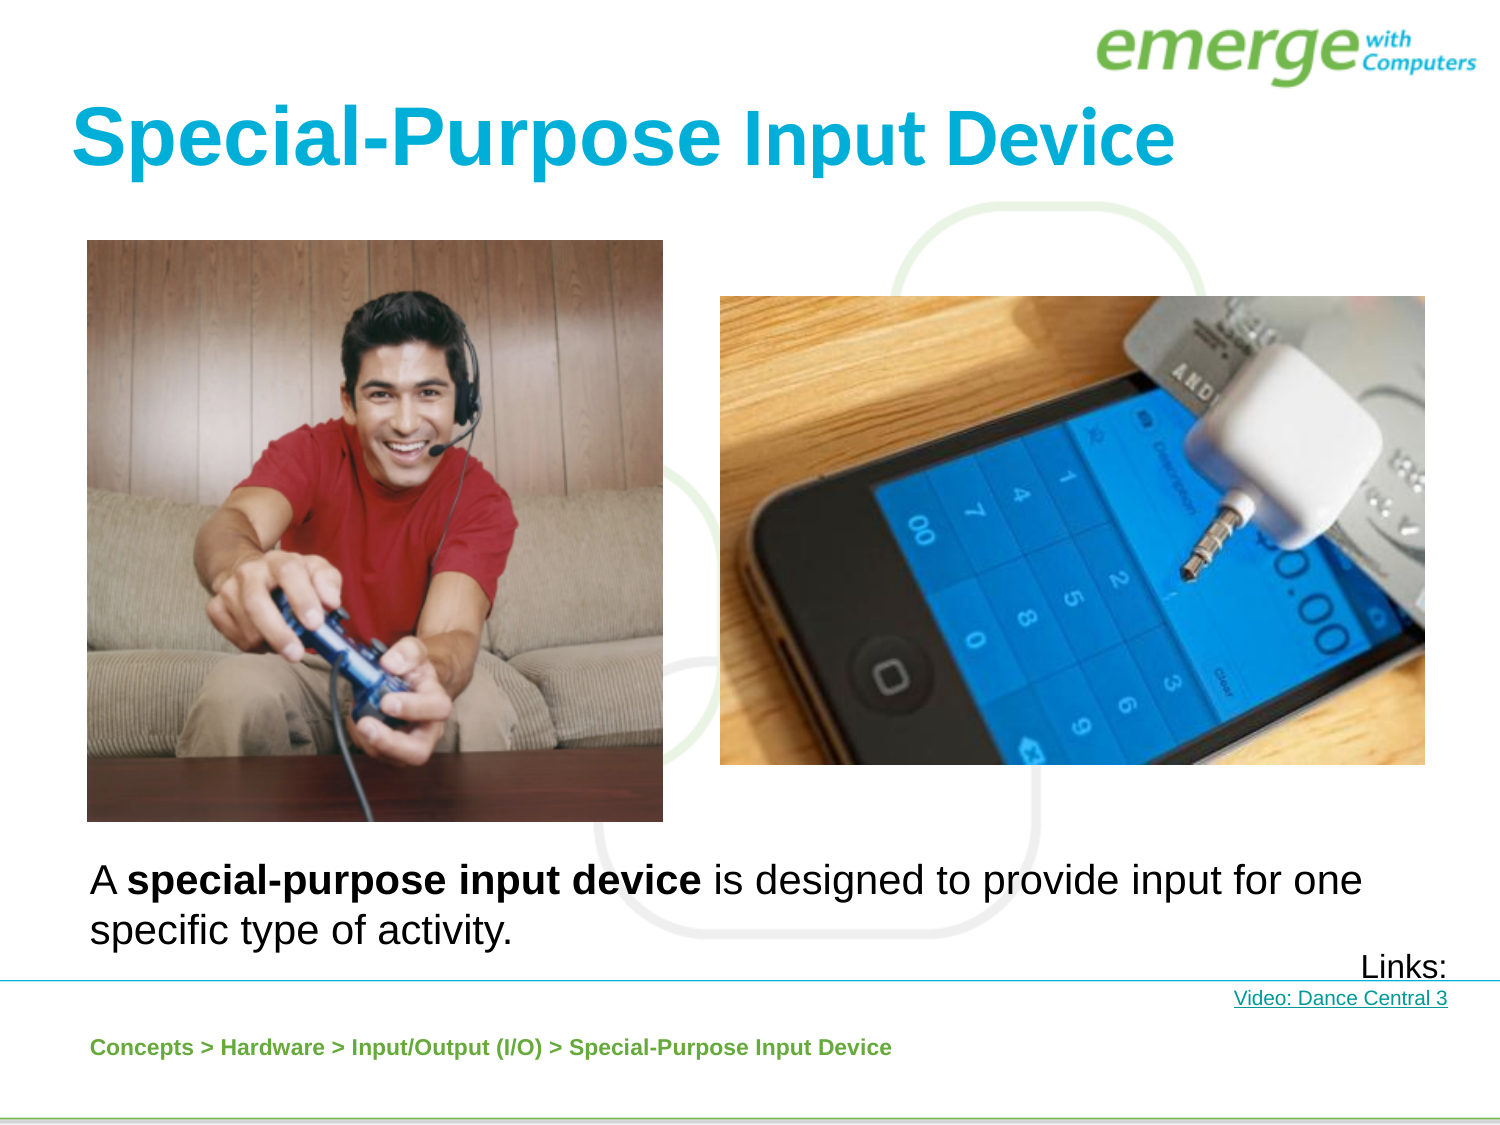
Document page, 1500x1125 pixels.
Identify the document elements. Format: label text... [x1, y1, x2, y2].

title Special-Purpose Input Device [0, 75, 1500, 193]
picture [0, 982, 1500, 1125]
text_box Links: Video: Dance Central 3 [750, 937, 1463, 1018]
picture [1074, 0, 1500, 75]
picture [24, 193, 1500, 979]
text_box Concepts > Hardware > Input/Output (I/O) > Special-Purpose Input Device [75, 1025, 1250, 1075]
text_box A special-purpose input device is designed to provide input for one specific type of activity. [74, 845, 1425, 961]
